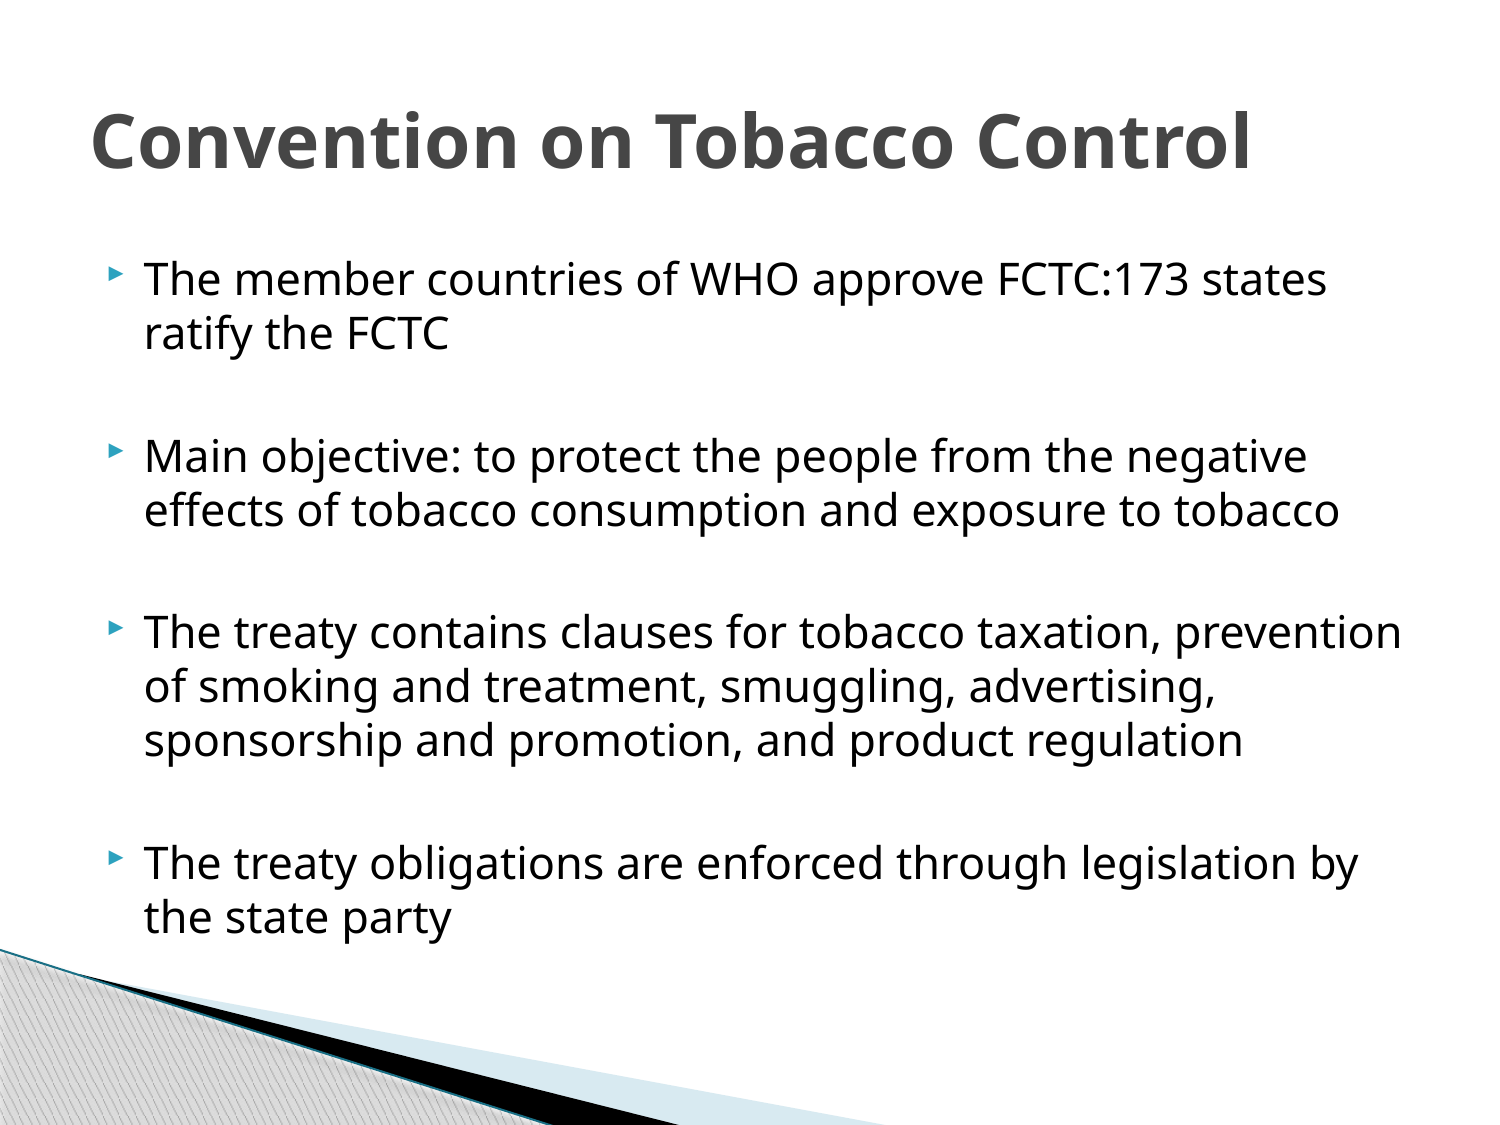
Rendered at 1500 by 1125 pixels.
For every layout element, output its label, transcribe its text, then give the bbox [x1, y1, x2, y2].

title Convention on Tobacco Control [75, 45, 1425, 233]
list The member countries of WHO approve FCTC:173 states ratify the FCTC Main objective: to protect the people from the negative effects of tobacco consumption and exposure to tobacco The treaty contains clauses for tobacco taxation, prevention of smoking and treatment, smuggling, advertising, sponsorship and promotion, and product regulation The treaty obligations are enforced through legislation by the state party [75, 243, 1425, 986]
